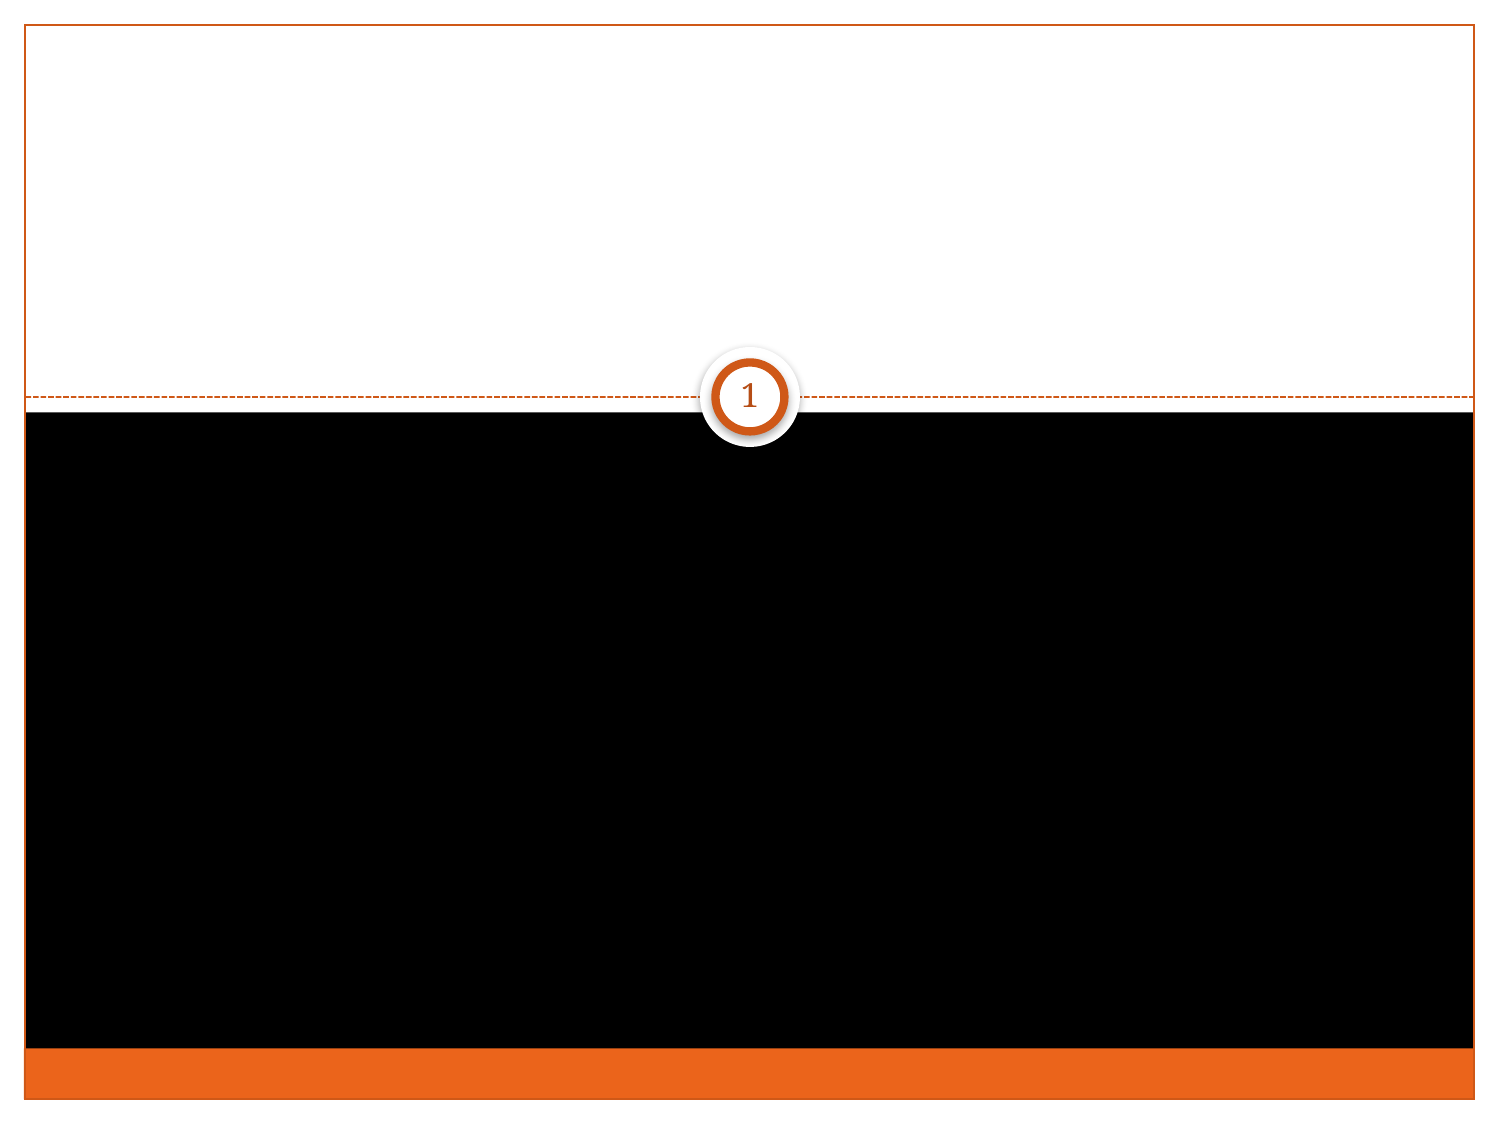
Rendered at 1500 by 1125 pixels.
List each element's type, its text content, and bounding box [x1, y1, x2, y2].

slide_number 1 [712, 360, 788, 434]
